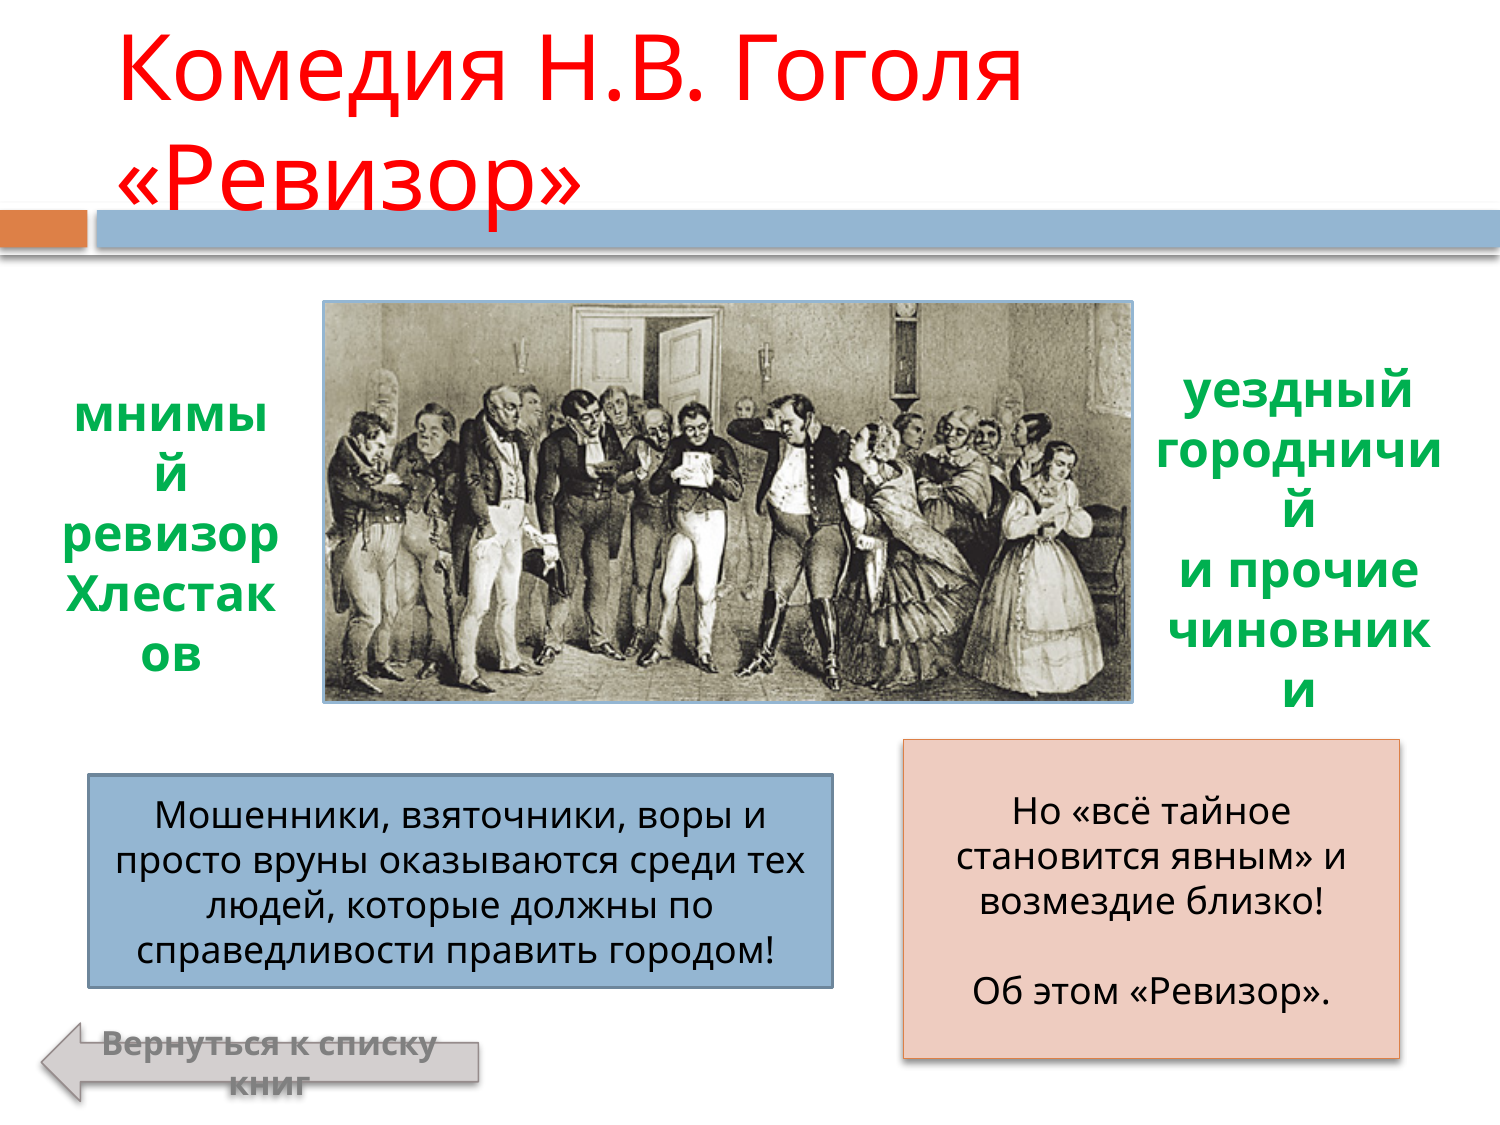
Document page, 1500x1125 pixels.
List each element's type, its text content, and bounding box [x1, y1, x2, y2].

text_box Вернуться к списку книг [40, 1022, 480, 1103]
text_box Мошенники, взяточники, воры и просто вруны оказываются среди тех людей, которые должны по справедливости править городом! [87, 773, 834, 989]
title Комедия Н.В. Гоголя «Ревизор» [100, 37, 1438, 200]
text_box Но «всё тайное становится явным» и возмездие близко! Об этом «Ревизор». [903, 739, 1400, 1059]
text_box уездный городничий и прочие чиновники [1139, 349, 1459, 725]
text_box мнимый ревизор Хлестаков [41, 373, 302, 689]
picture [324, 302, 1132, 702]
